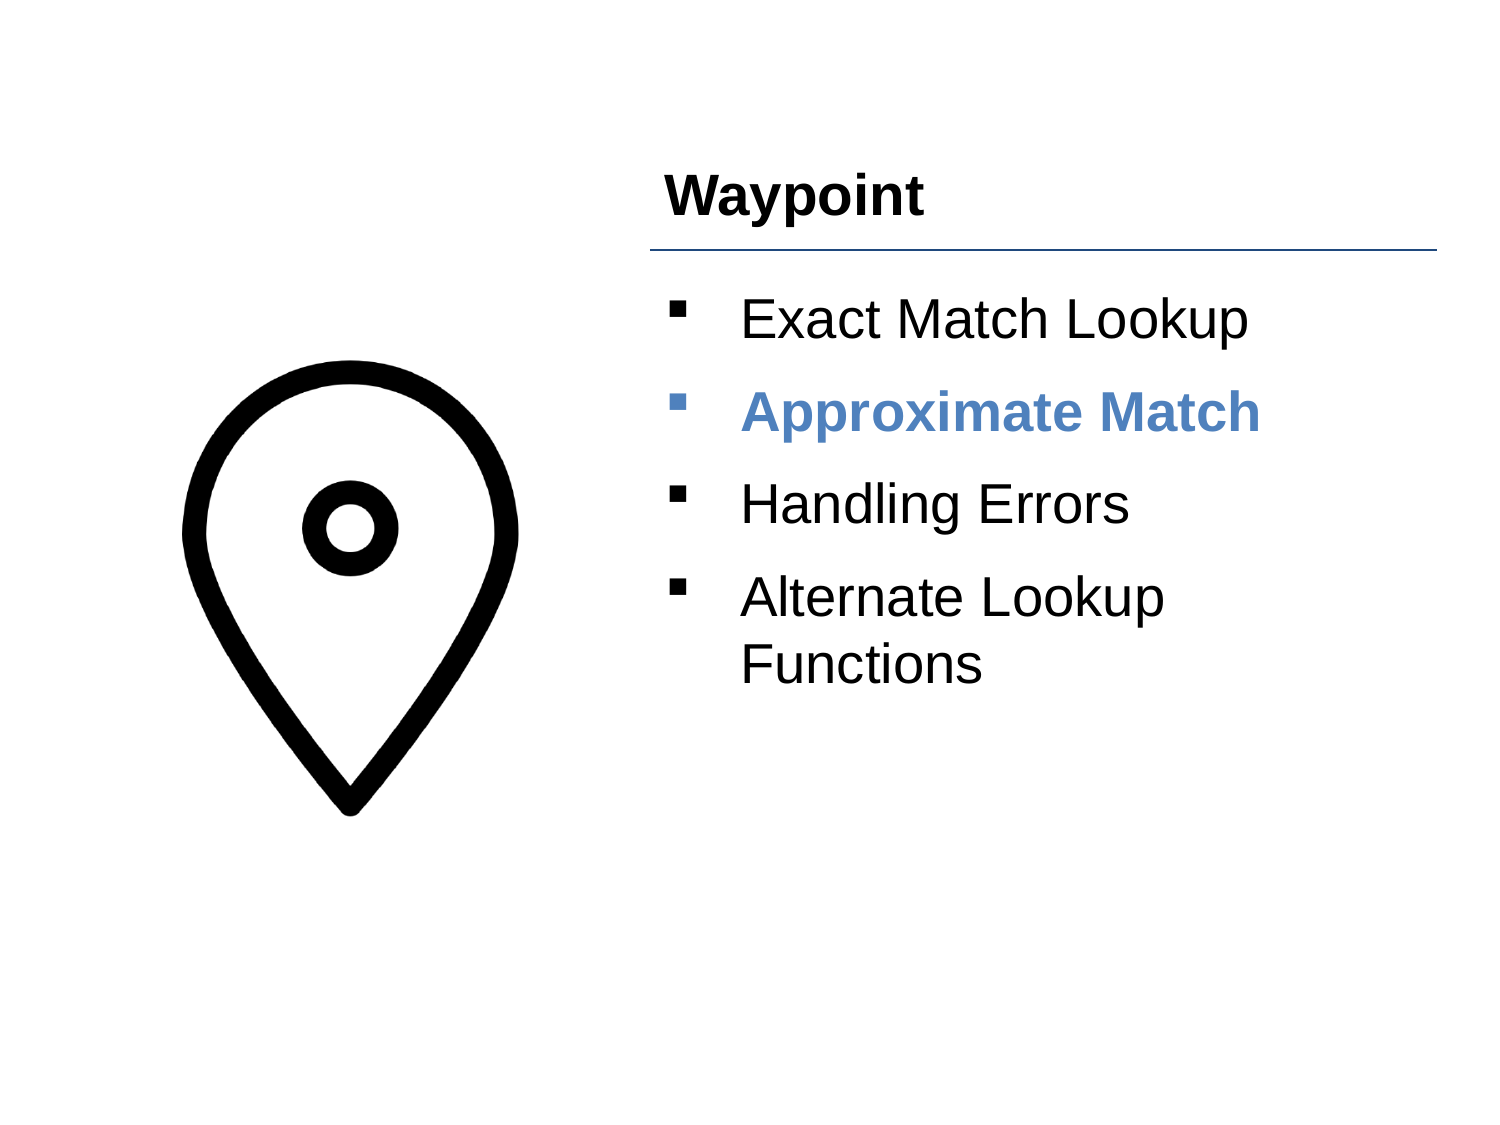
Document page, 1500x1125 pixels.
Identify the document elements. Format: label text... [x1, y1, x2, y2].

picture [62, 312, 638, 888]
subtitle Exact Match Lookup Approximate Match Handling Errors Alternate Lookup Functions [650, 275, 1438, 1088]
